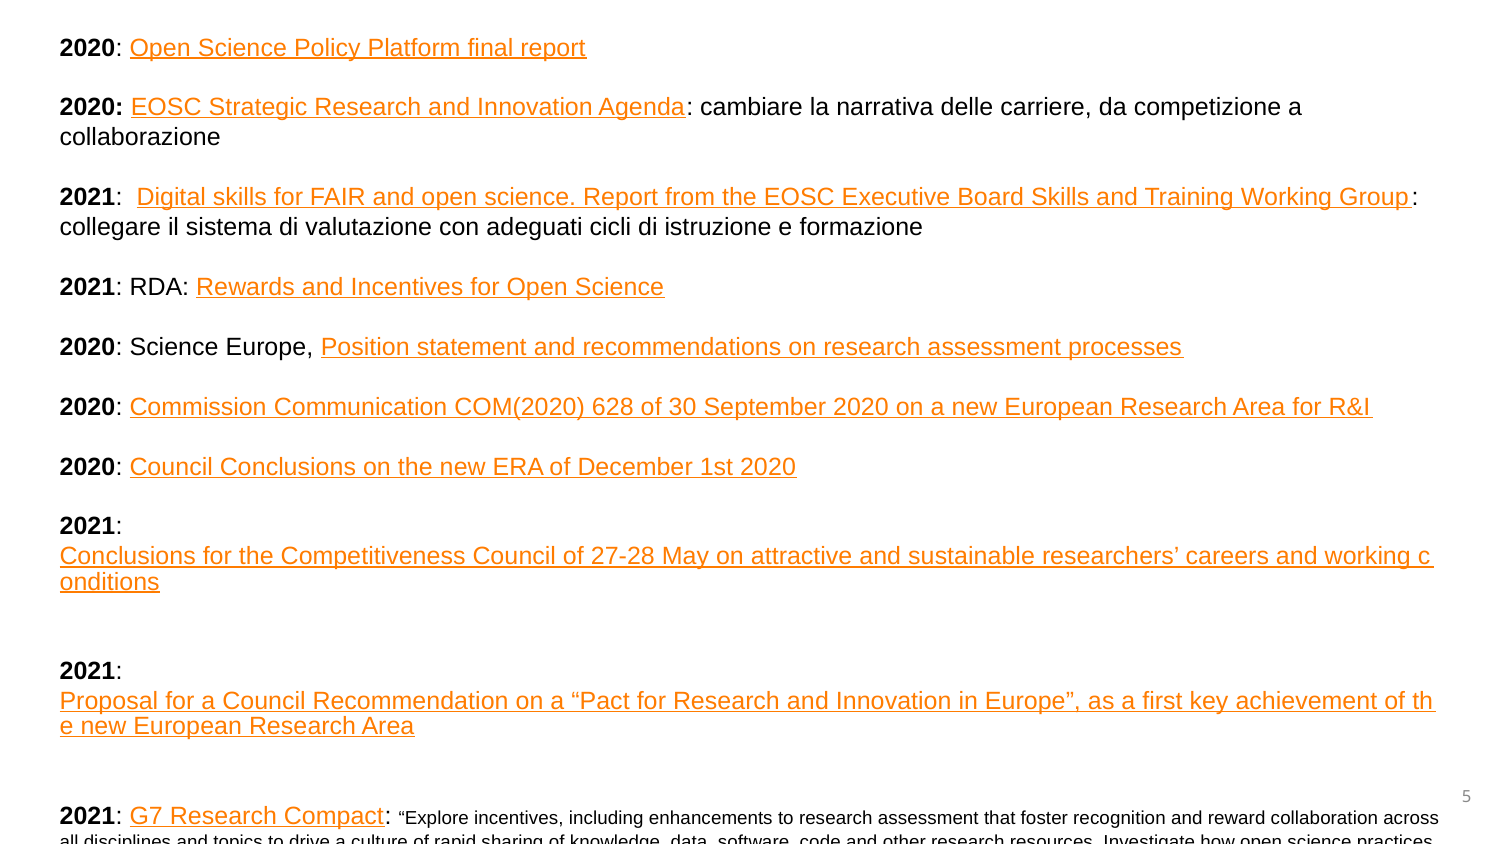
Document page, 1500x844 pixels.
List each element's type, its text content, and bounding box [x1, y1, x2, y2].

list 2020: Open Science Policy Platform final report 2020: EOSC Strategic Research and Innovation Agenda: cambiare la narrativa delle carriere, da competizione a collaborazione 2021: Digital skills for FAIR and open science. Report from the EOSC Executive Board Skills and Training Working Group: collegare il sistema di valutazione con adeguati cicli di istruzione e formazione 2021: RDA: Rewards and Incentives for Open Science 2020: Science Europe, Position statement and recommendations on research assessment processes 2020: Commission Communication COM(2020) 628 of 30 September 2020 on a new European Research Area for R&I 2020: Council Conclusions on the new ERA of December 1st 2020 2021: Conclusions for the Competitiveness Council of 27-28 May on attractive and sustainable researchers’ careers and working conditions 2021: Proposal for a Council Recommendation on a “Pact for Research and Innovation in Europe”, as a first key achievement of the new European Research Area 2021: G7 Research Compact: “Explore incentives, including enhancements to research assessment that foster recognition and reward collaboration across all disciplines and topics to drive a culture of rapid sharing of knowledge, data, software, code and other research resources. Investigate how open science practices help achieve increasingly robust, reliable and impactful research outcomes;mandated actions for collaboration on open science, including improving research assessment.” [51, 0, 1449, 514]
slide_number ‹#› [1389, 764, 1480, 830]
